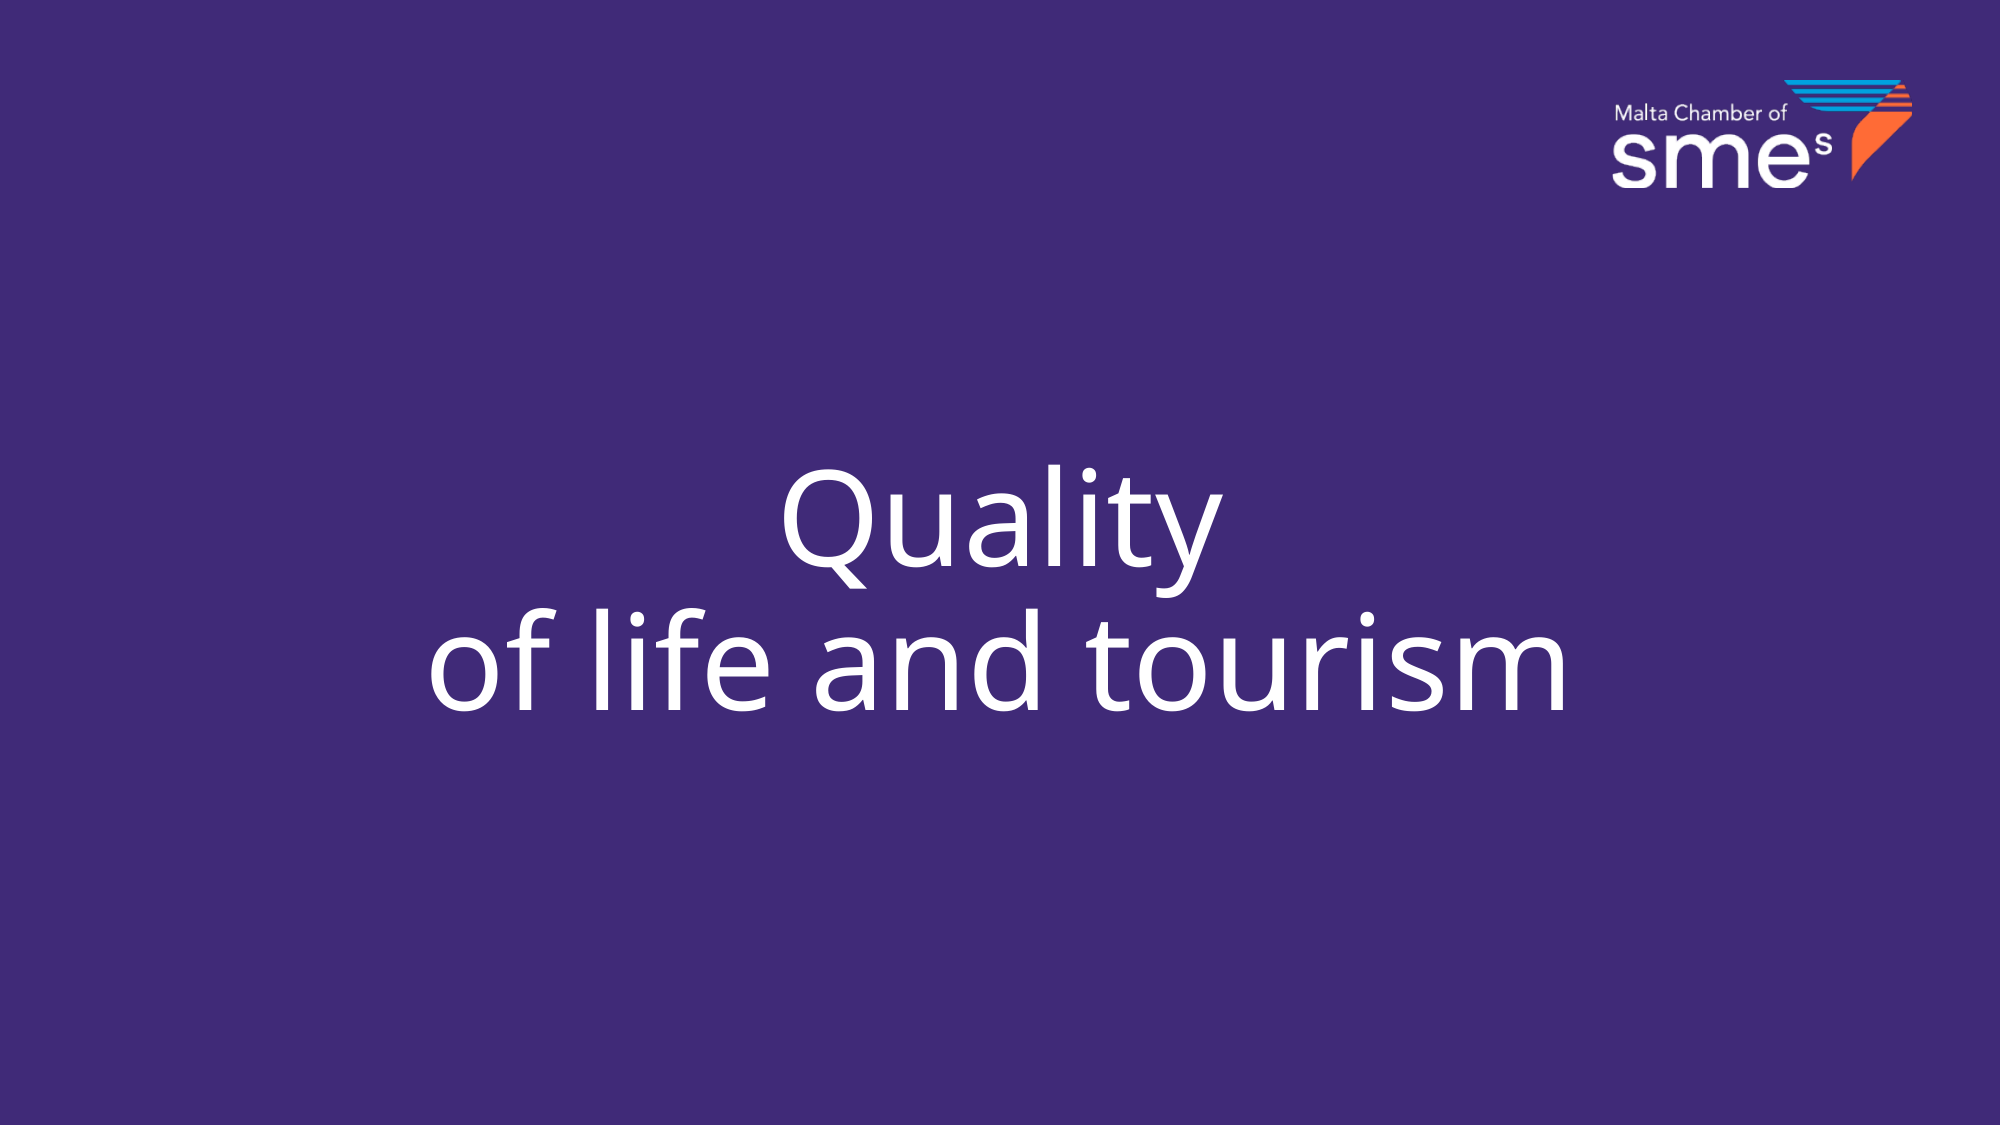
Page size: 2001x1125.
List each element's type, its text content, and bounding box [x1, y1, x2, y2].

title Quality of life and tourism [249, 440, 1750, 748]
picture [1612, 80, 1912, 188]
